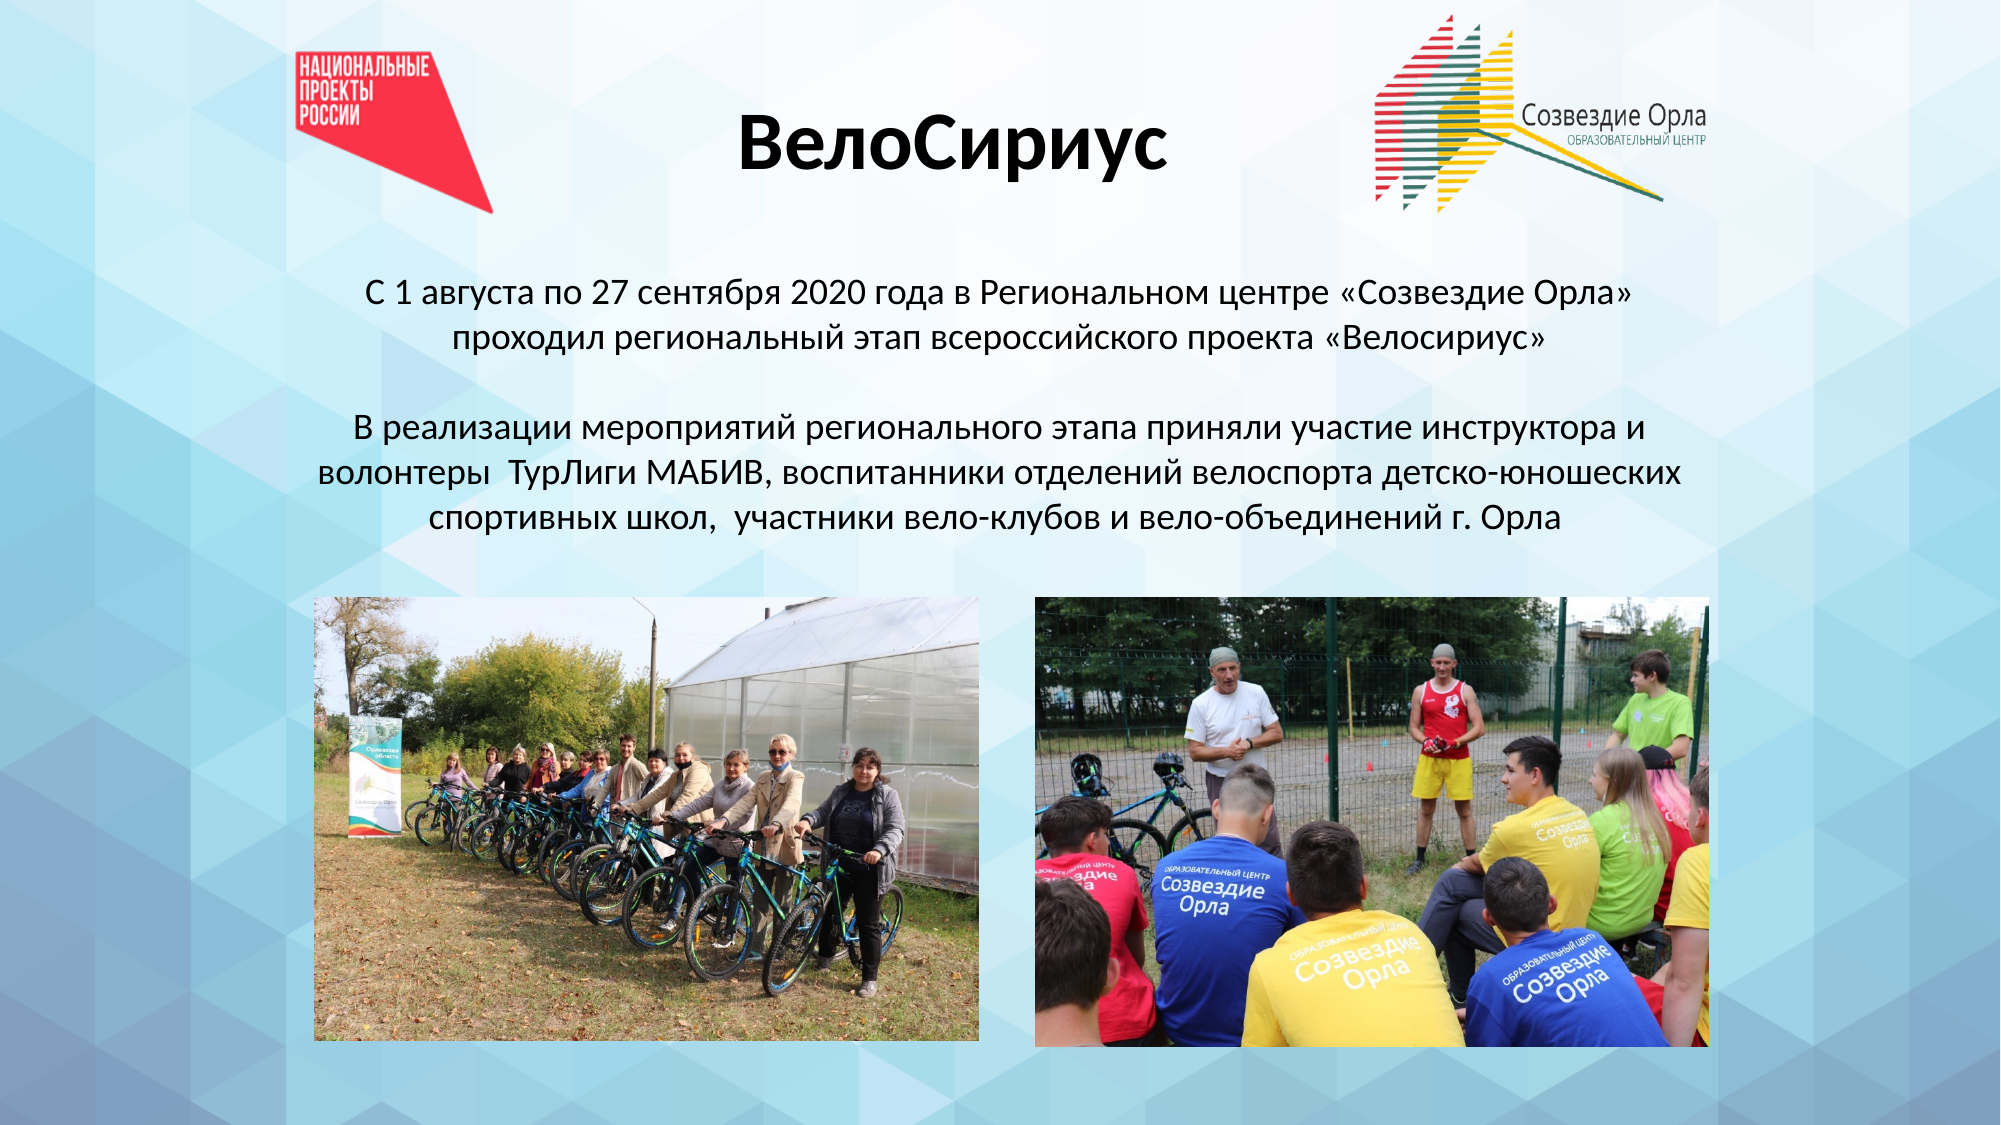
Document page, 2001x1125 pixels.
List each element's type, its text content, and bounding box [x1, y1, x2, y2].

text_box ВелоСириус [645, 42, 1260, 231]
text_box С 1 августа по 27 сентября 2020 года в Региональном центре «Созвездие Орла» проходил региональный этап всероссийского проекта «Велосириус» В реализации мероприятий регионального этапа приняли участие инструктора и волонтеры ТурЛиги МАБИВ, воспитанники отделений велоспорта детско-юношеских спортивных школ, участники вело-клубов и вело-объединений г. Орла [291, 259, 1709, 545]
picture [0, 0, 2001, 1125]
